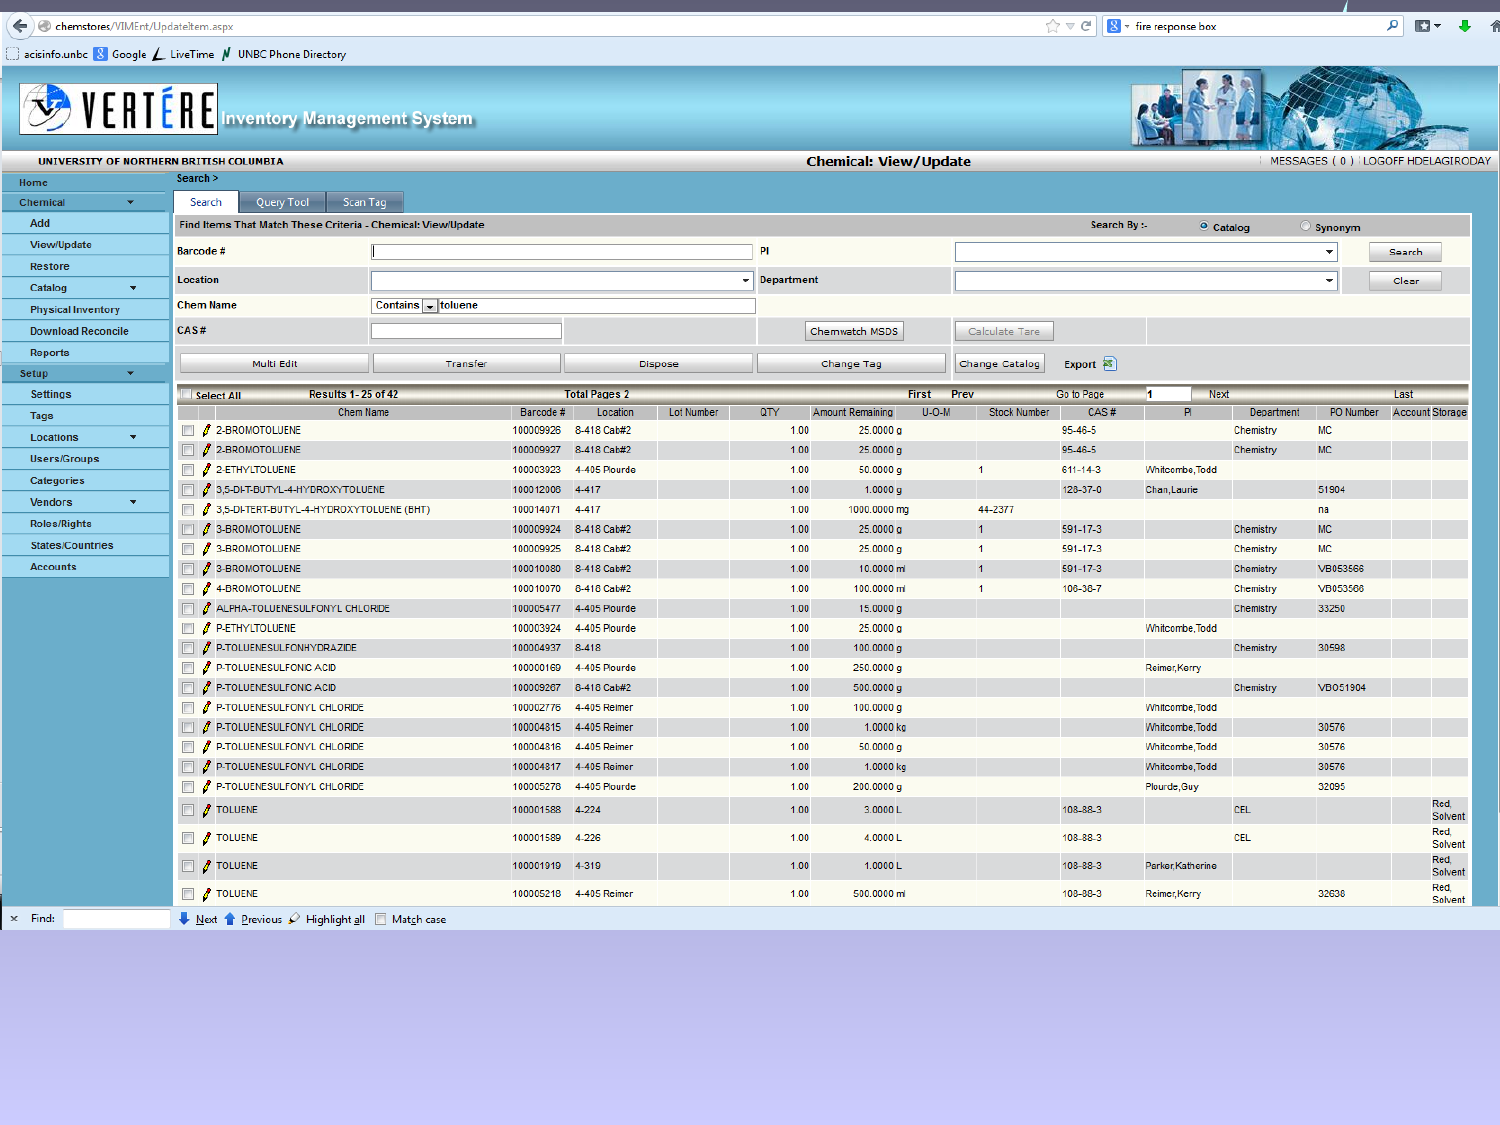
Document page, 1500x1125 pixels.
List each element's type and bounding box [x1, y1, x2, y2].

picture [0, 0, 1500, 931]
